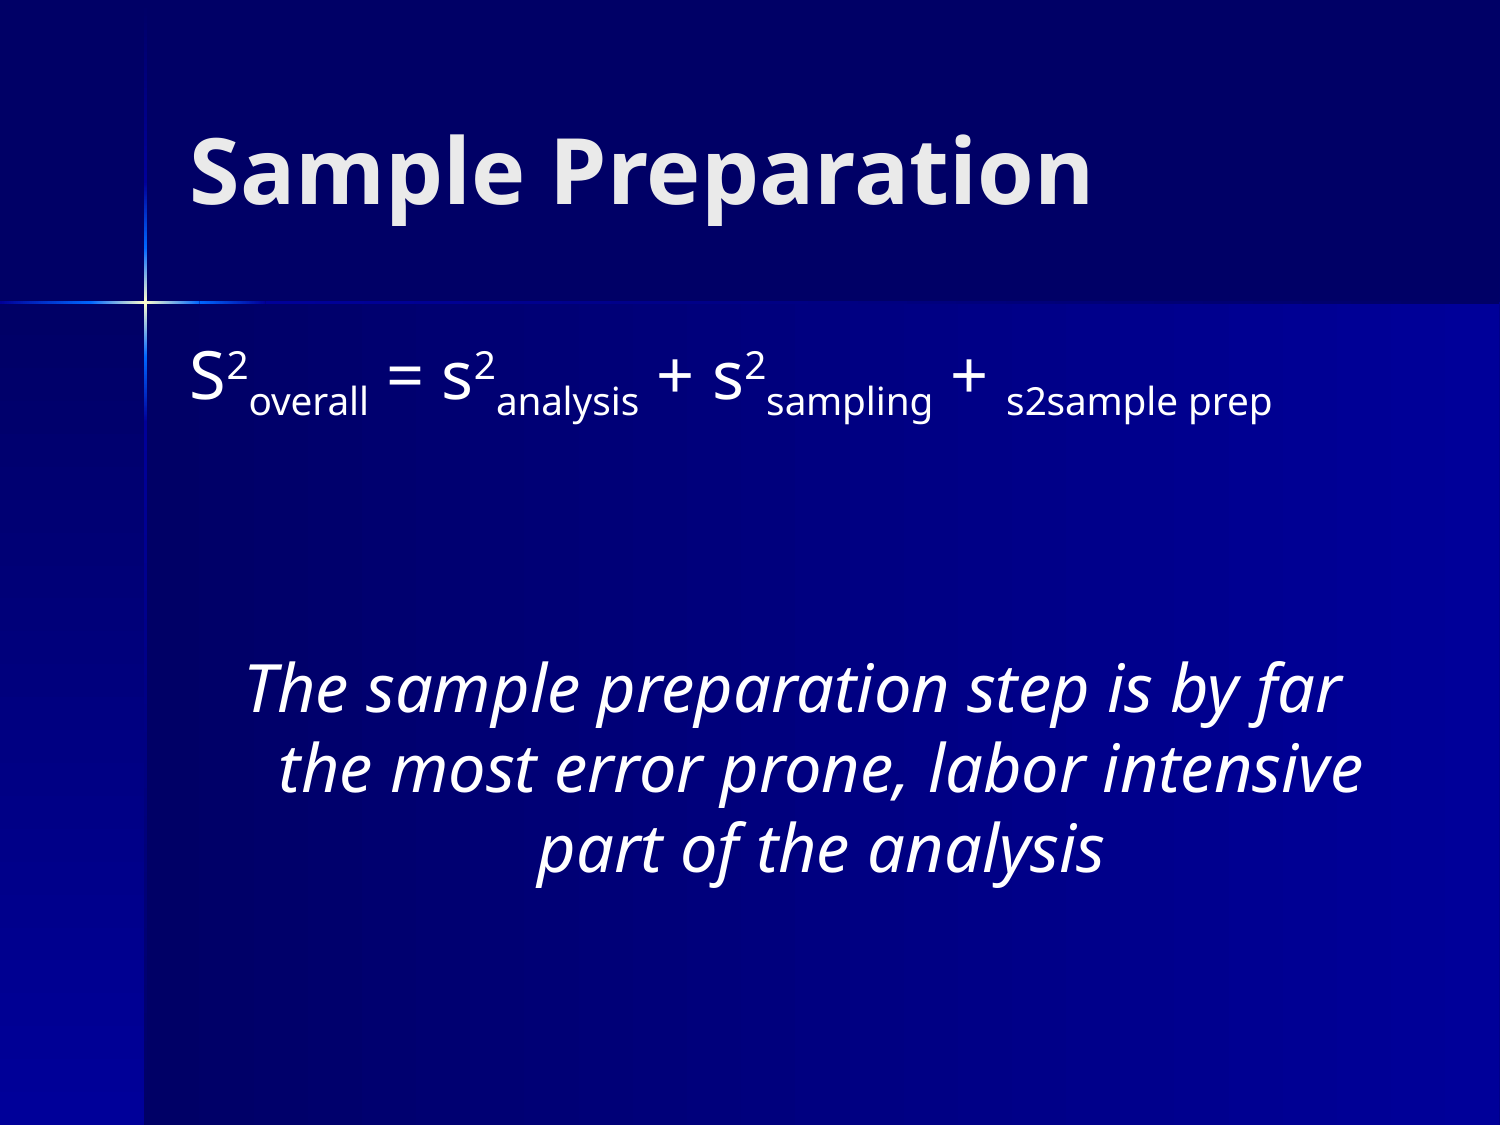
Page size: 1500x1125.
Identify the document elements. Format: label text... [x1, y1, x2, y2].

title Sample Preparation [174, 49, 1413, 286]
list S2overall = s2analysis + s2sampling + s2sample prep The sample preparation step is by far the most error prone, labor intensive part of the analysis [174, 324, 1413, 1001]
